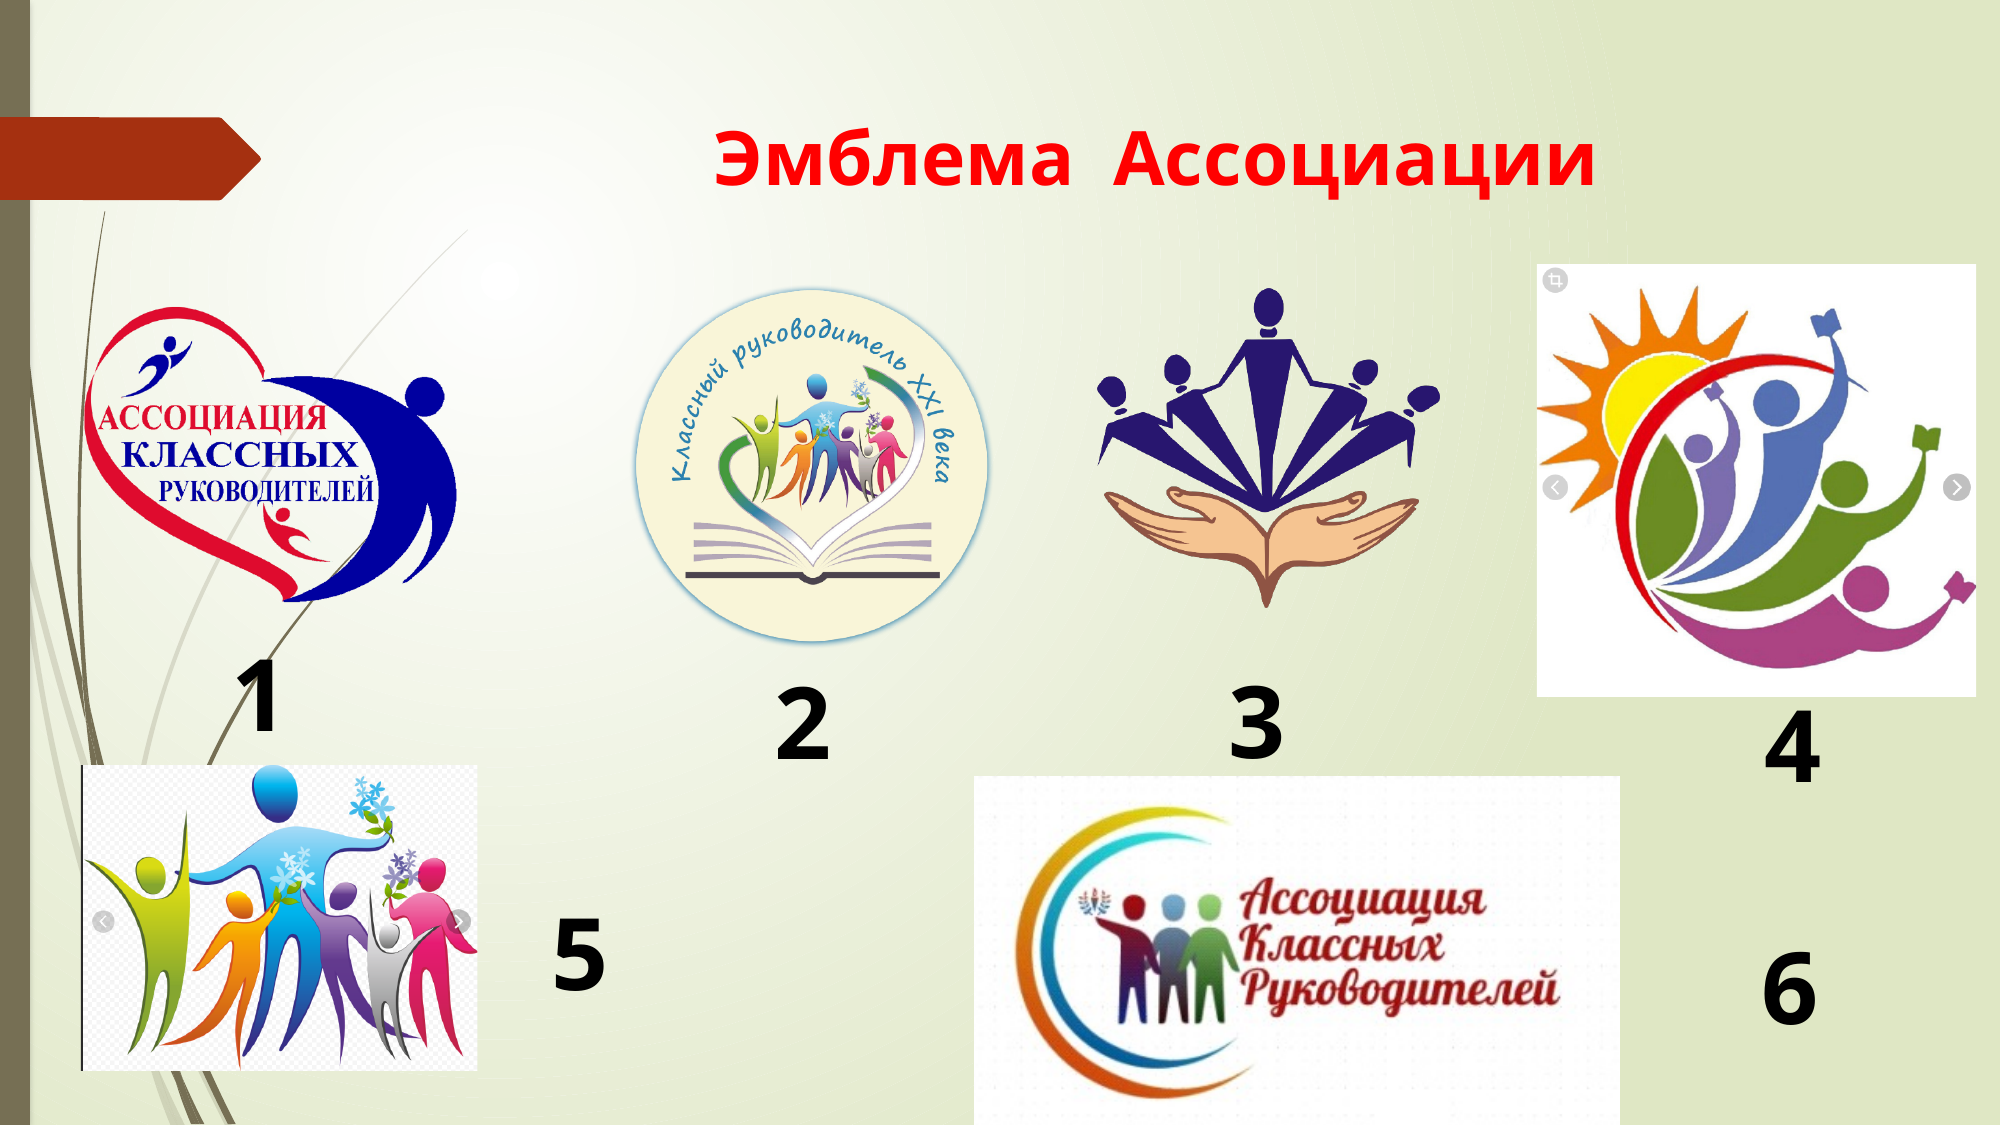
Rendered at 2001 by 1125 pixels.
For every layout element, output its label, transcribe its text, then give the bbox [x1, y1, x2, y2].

text_box 1 [216, 663, 304, 759]
title Эмблема Ассоциации [425, 102, 1888, 313]
text_box 6 [1746, 917, 1834, 1052]
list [80, 765, 478, 1072]
picture [1536, 263, 1977, 698]
picture [1097, 288, 1440, 609]
text_box 2 [760, 663, 847, 787]
text_box 3 [1213, 651, 1301, 775]
text_box 4 [1750, 706, 1837, 810]
picture [974, 776, 1620, 1125]
picture [623, 277, 1001, 655]
picture [80, 277, 458, 655]
text_box 5 [536, 883, 624, 1018]
